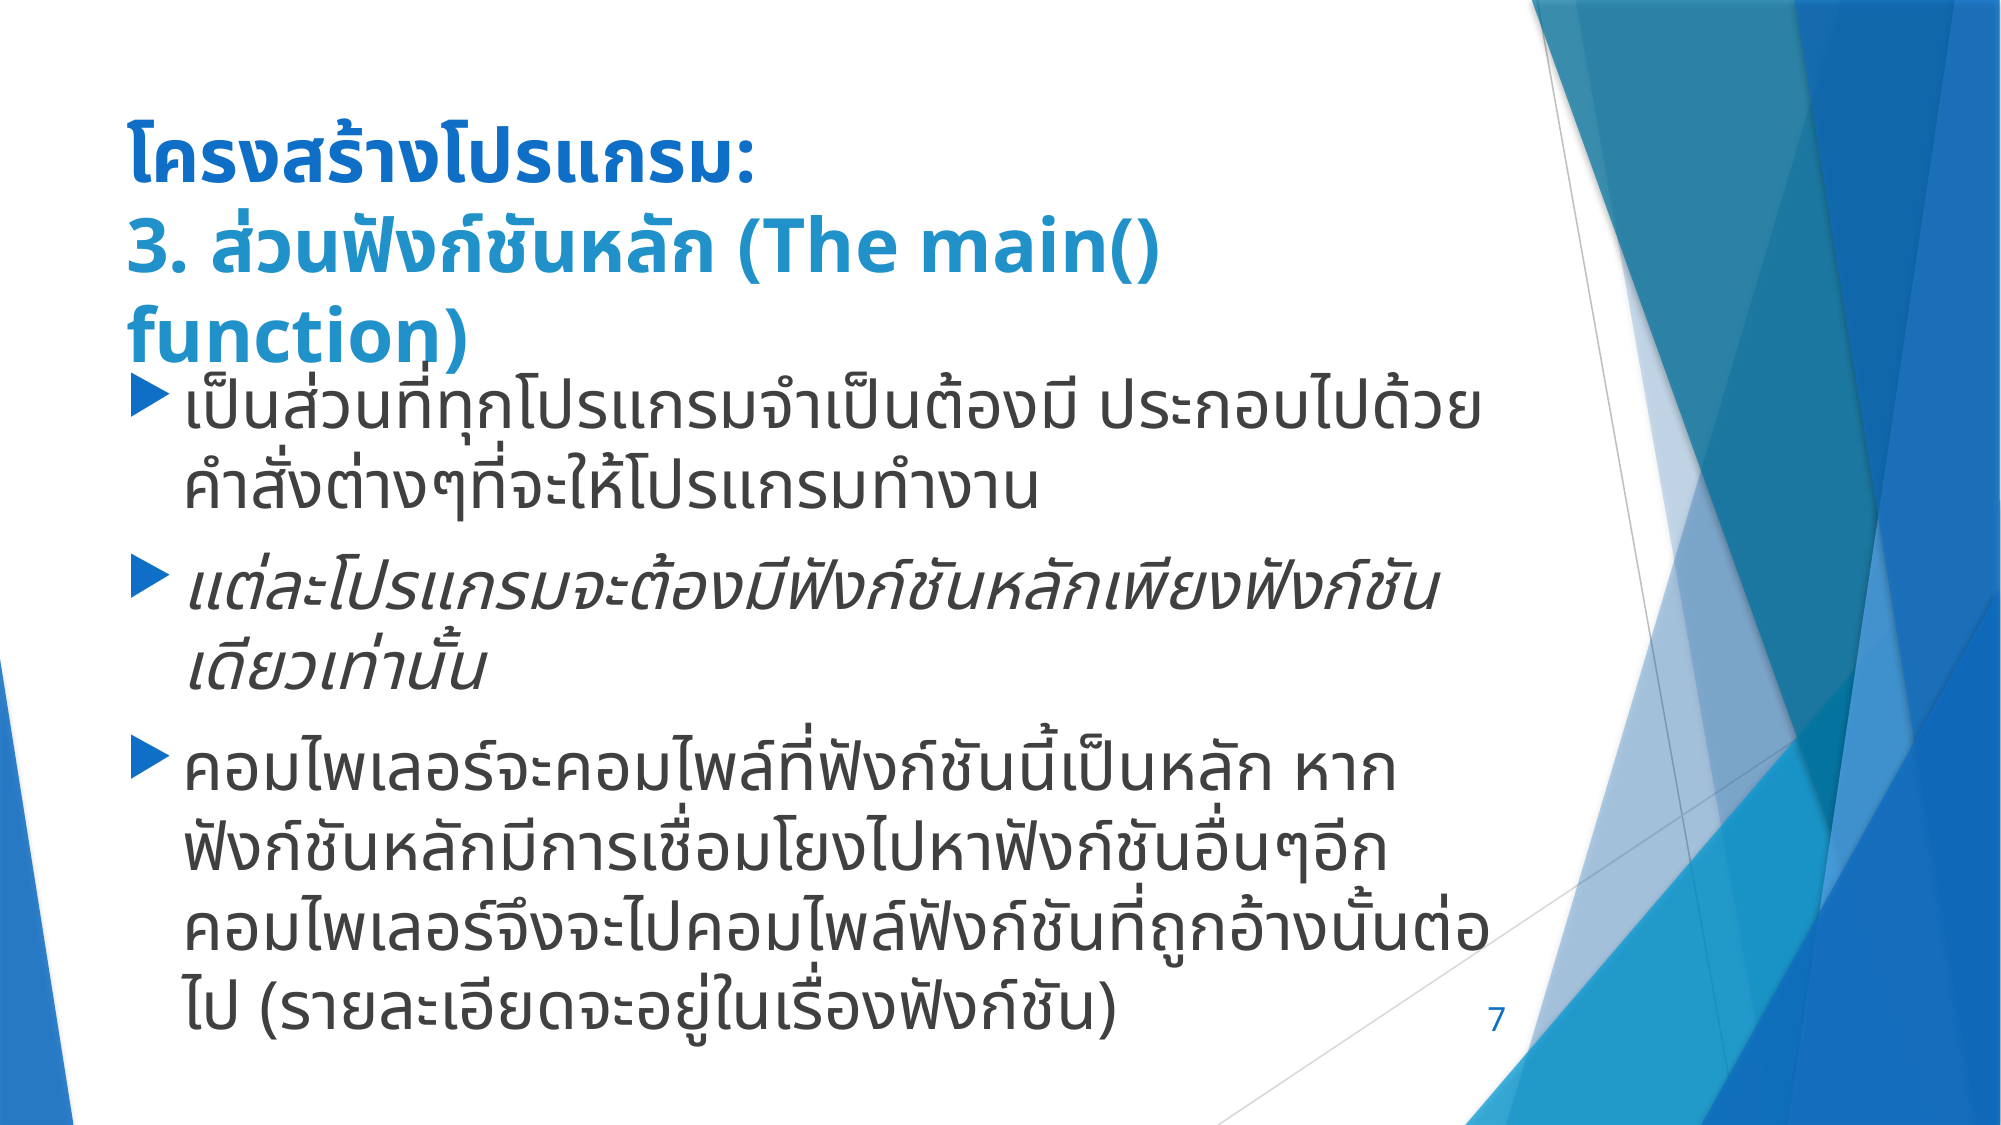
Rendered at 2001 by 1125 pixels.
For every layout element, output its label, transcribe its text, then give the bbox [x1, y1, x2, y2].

list เป็นส่วนที่ทุกโปรแกรมจำเป็นต้องมี ประกอบไปด้วยคำสั่งต่างๆที่จะให้โปรแกรมทำงาน แต่ละโปรแกรมจะต้องมีฟังก์ชันหลักเพียงฟังก์ชันเดียวเท่านั้น คอมไพเลอร์จะคอมไพล์ที่ฟังก์ชันนี้เป็นหลัก หากฟังก์ชันหลักมีการเชื่อมโยงไปหาฟังก์ชันอื่นๆอีก คอมไพเลอร์จึงจะไปคอมไพล์ฟังก์ชันที่ถูกอ้างนั้นต่อไป (รายละเอียดจะอยู่ในเรื่องฟังก์ชัน) [111, 354, 1522, 992]
title โครงสร้างโปรแกรม: 3. ส่วนฟังก์ชันหลัก (The main() function) [111, 99, 1522, 317]
slide_number 7 [1409, 991, 1522, 1051]
